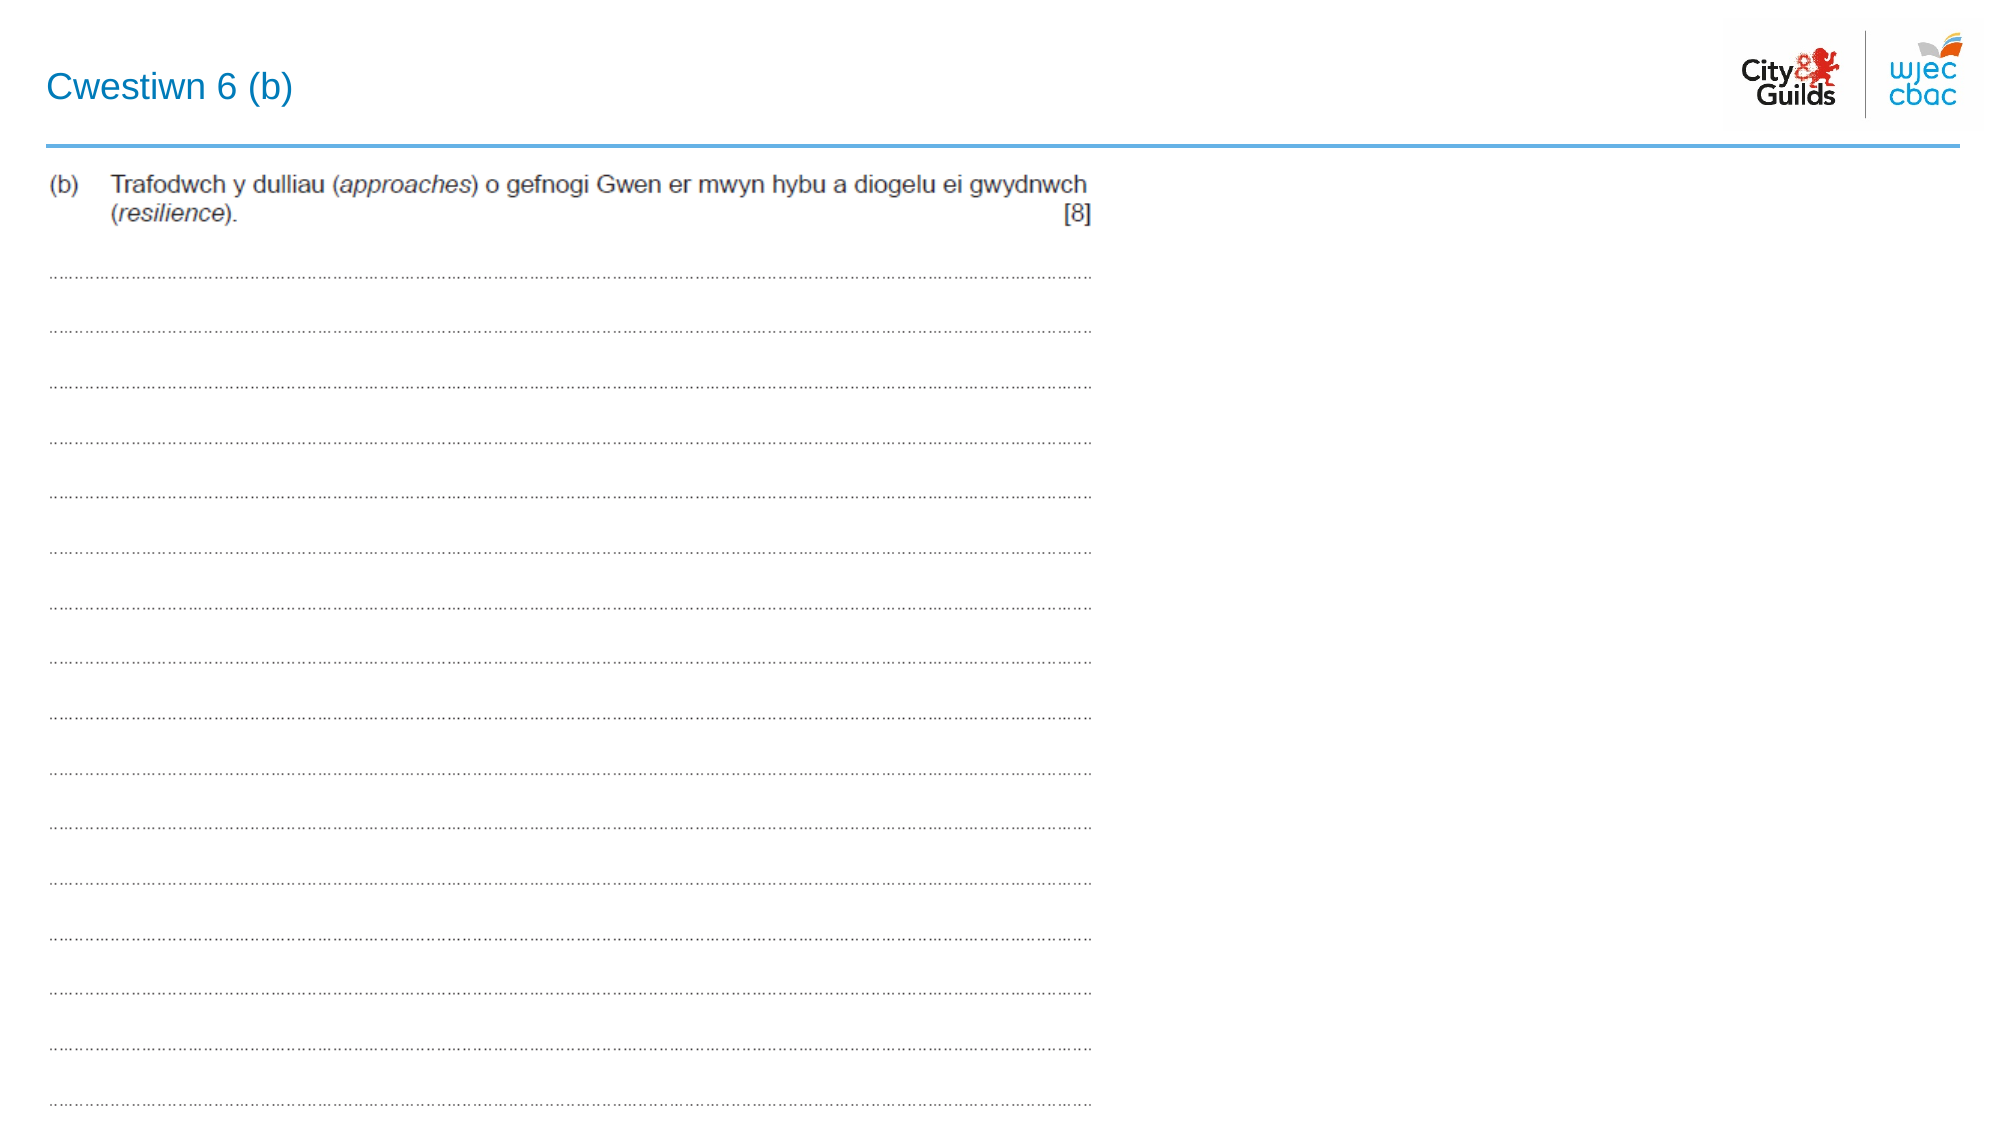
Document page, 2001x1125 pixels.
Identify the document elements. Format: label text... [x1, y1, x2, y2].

picture [1723, 18, 1984, 131]
picture [46, 166, 1095, 1110]
title Cwestiwn 6 (b) [46, 34, 1724, 108]
